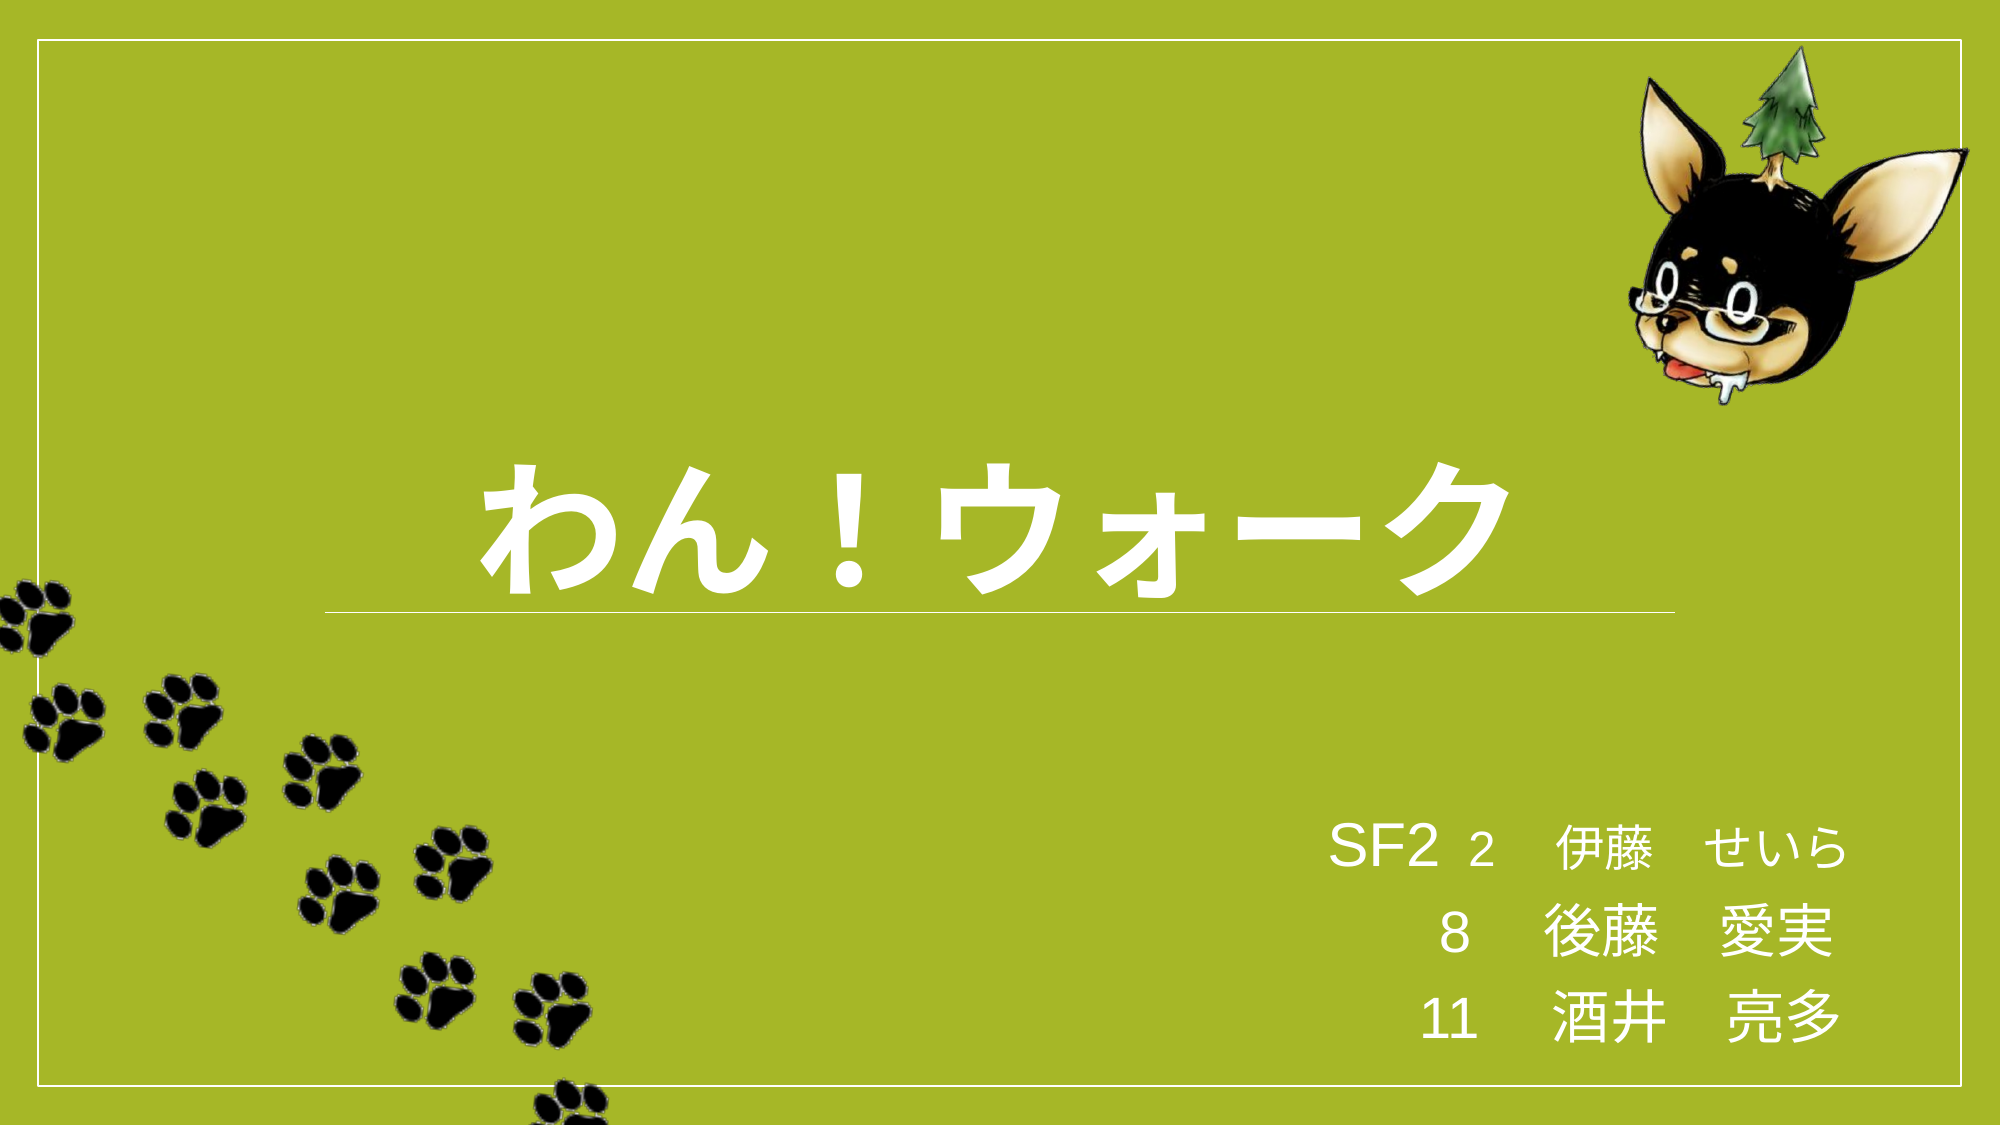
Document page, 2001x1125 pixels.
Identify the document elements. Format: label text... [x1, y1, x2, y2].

text_box 11 酒井 亮多 [1404, 973, 2000, 1058]
picture [1406, 0, 2000, 474]
picture [0, 573, 675, 1125]
text_box 8 後藤 愛実 [1423, 887, 2000, 972]
subtitle SF2 2 伊藤 せいら [1221, 805, 1868, 889]
title わん！ウォーク [182, 144, 1818, 625]
